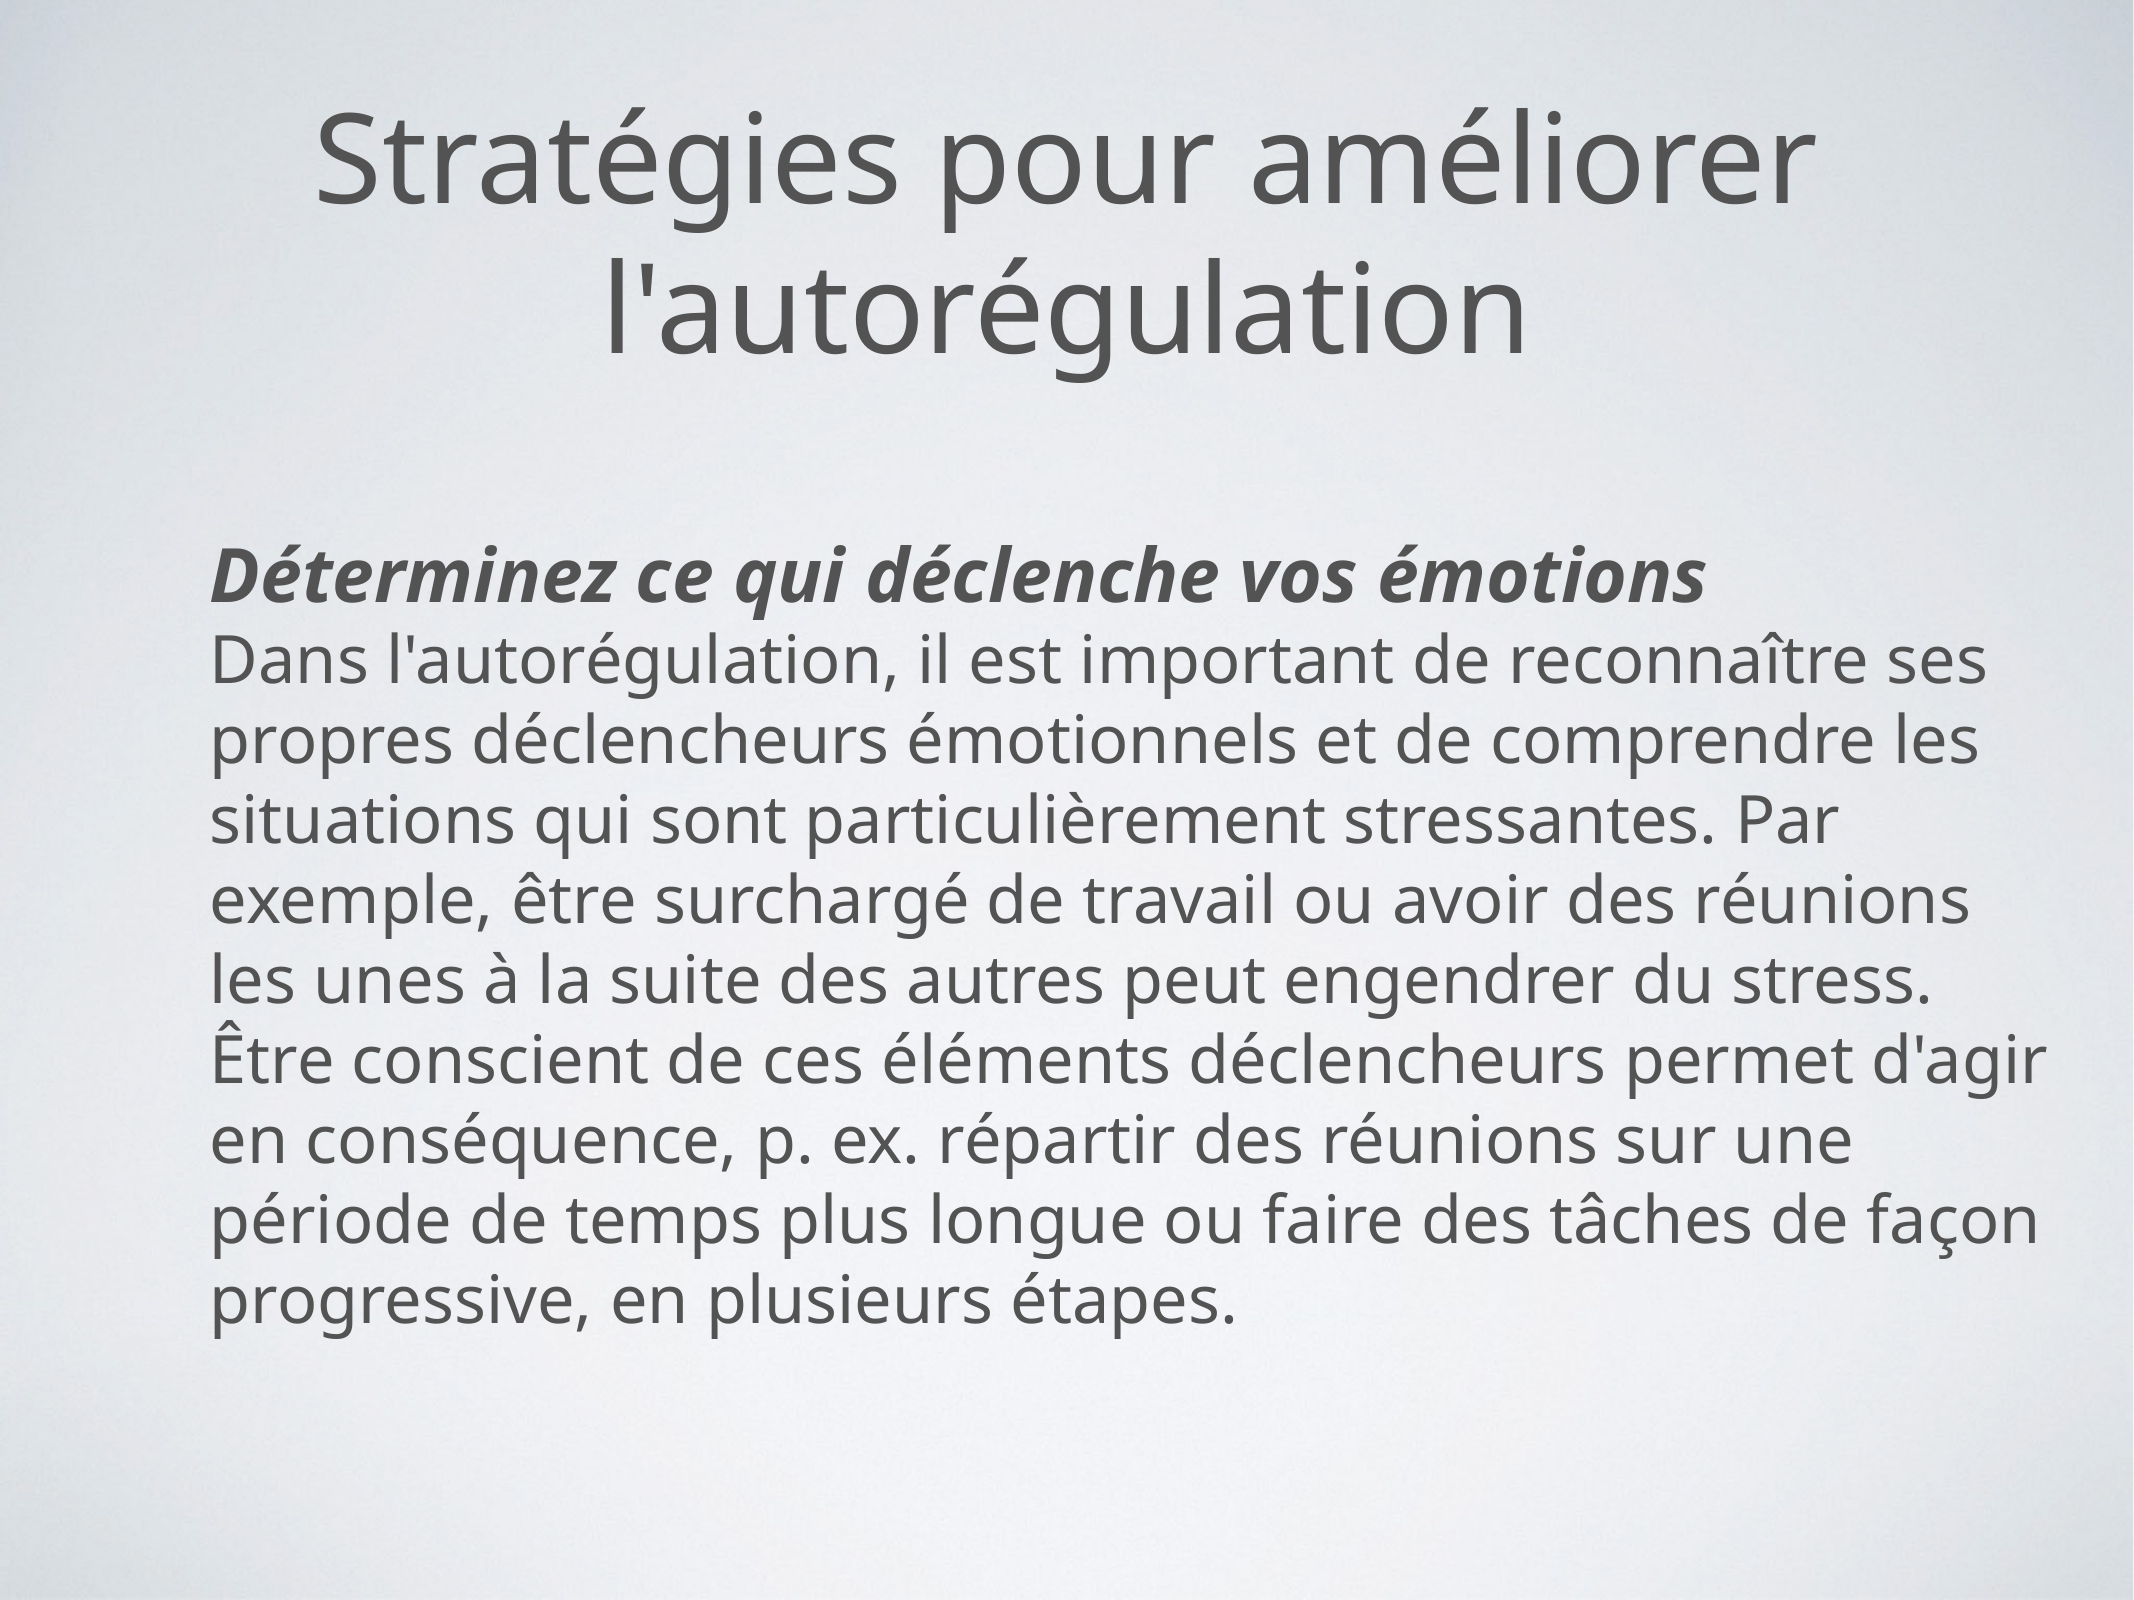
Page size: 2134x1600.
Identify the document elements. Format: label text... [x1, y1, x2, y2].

picture [0, 0, 2134, 1600]
title Stratégies pour améliorer l'autorégulation [57, 126, 2076, 330]
list Déterminez ce qui déclenche vos émotions Dans l'autorégulation, il est important de reconnaître ses propres déclencheurs émotionnels et de comprendre les situations qui sont particulièrement stressantes. Par exemple, être surchargé de travail ou avoir des réunions les unes à la suite des autres peut engendrer du stress. Être conscient de ces éléments déclencheurs permet d'agir en conséquence, p. ex. répartir des réunions sur une période de temps plus longue ou faire des tâches de façon progressive, en plusieurs étapes. [200, 518, 2076, 1221]
